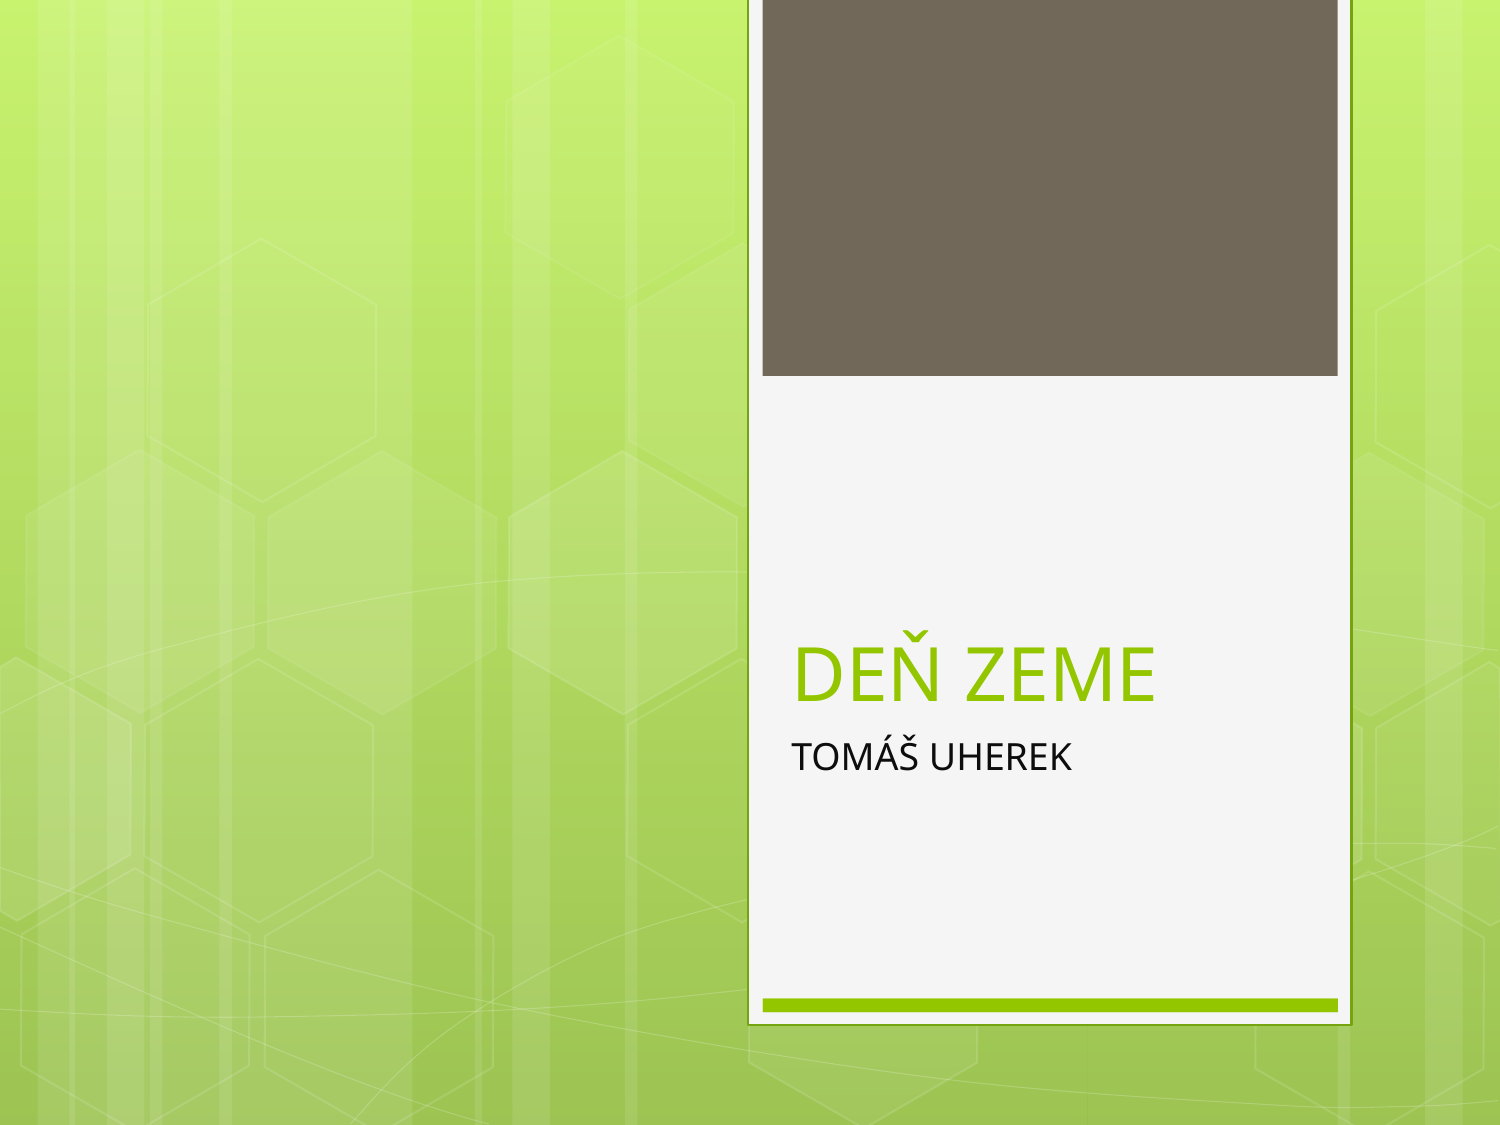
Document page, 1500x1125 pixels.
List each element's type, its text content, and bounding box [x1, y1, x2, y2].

subtitle TOMÁŠ UHEREK [776, 725, 1320, 933]
title DEŇ ZEME [776, 444, 1320, 724]
